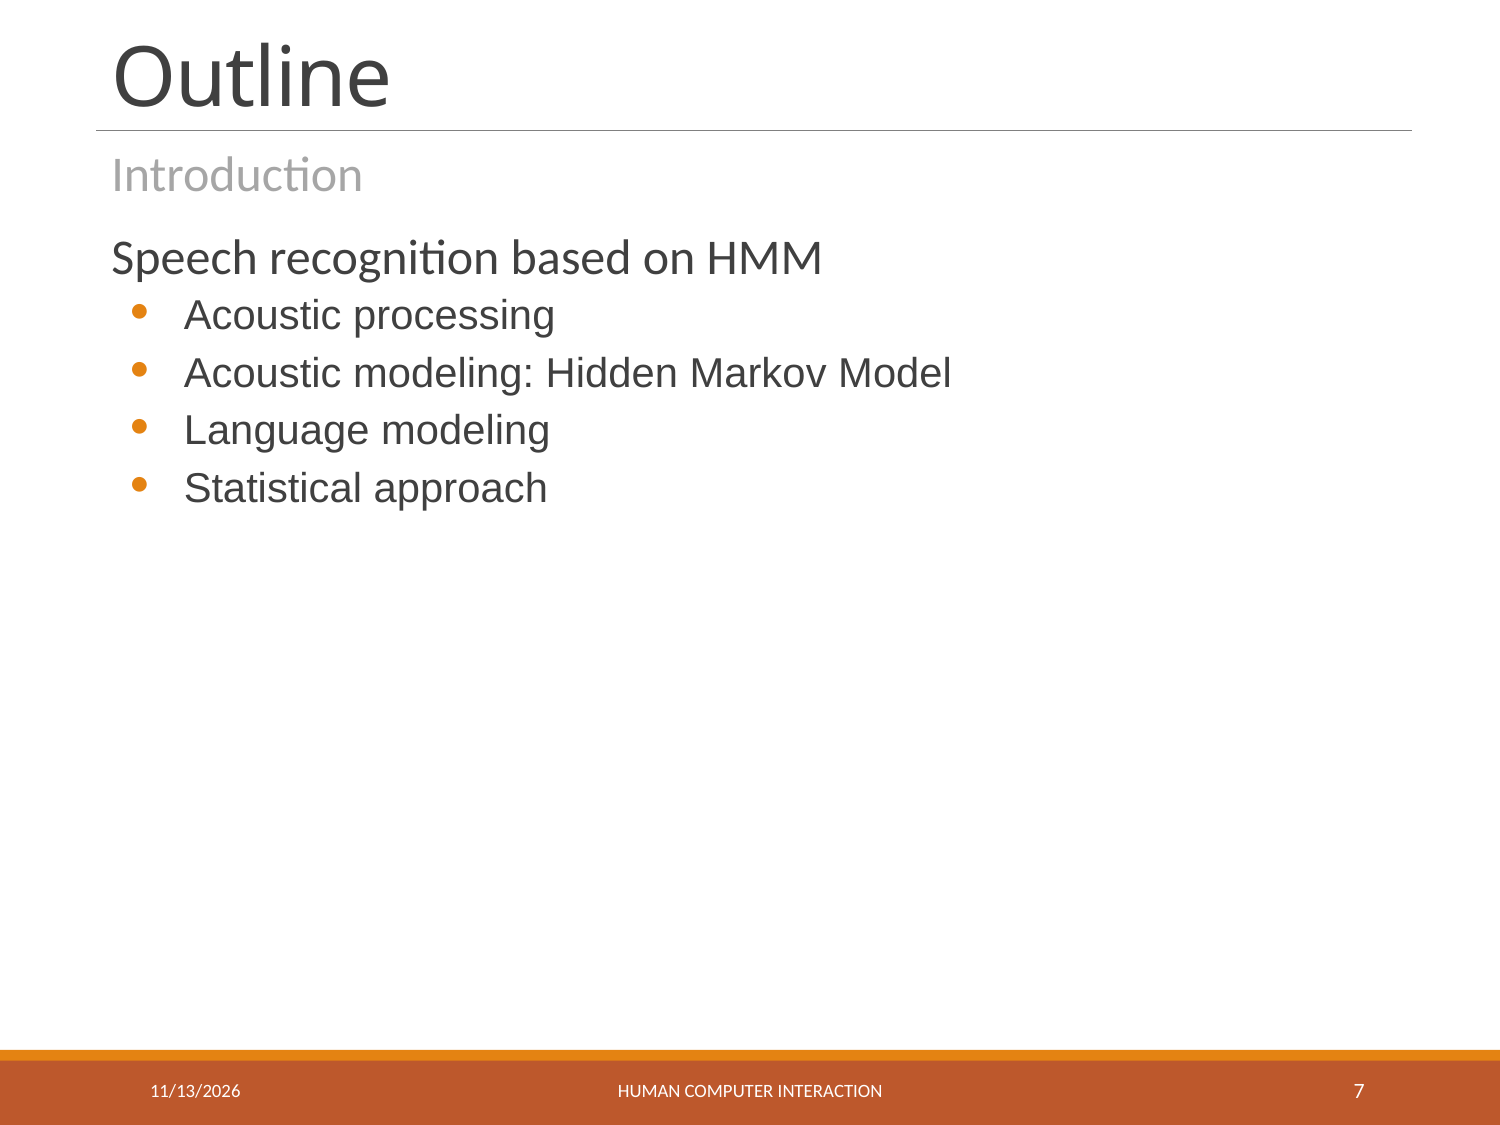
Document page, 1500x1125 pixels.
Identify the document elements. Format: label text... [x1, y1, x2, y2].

list Introduction Speech recognition based on HMM Acoustic processing Acoustic modeling: Hidden Markov Model Language modeling Statistical approach [96, 140, 1413, 1034]
title Outline [96, 19, 1413, 131]
slide_number 7 [1218, 1059, 1380, 1120]
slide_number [135, 1059, 440, 1120]
footer Human Computer Interaction [453, 1059, 1047, 1120]
